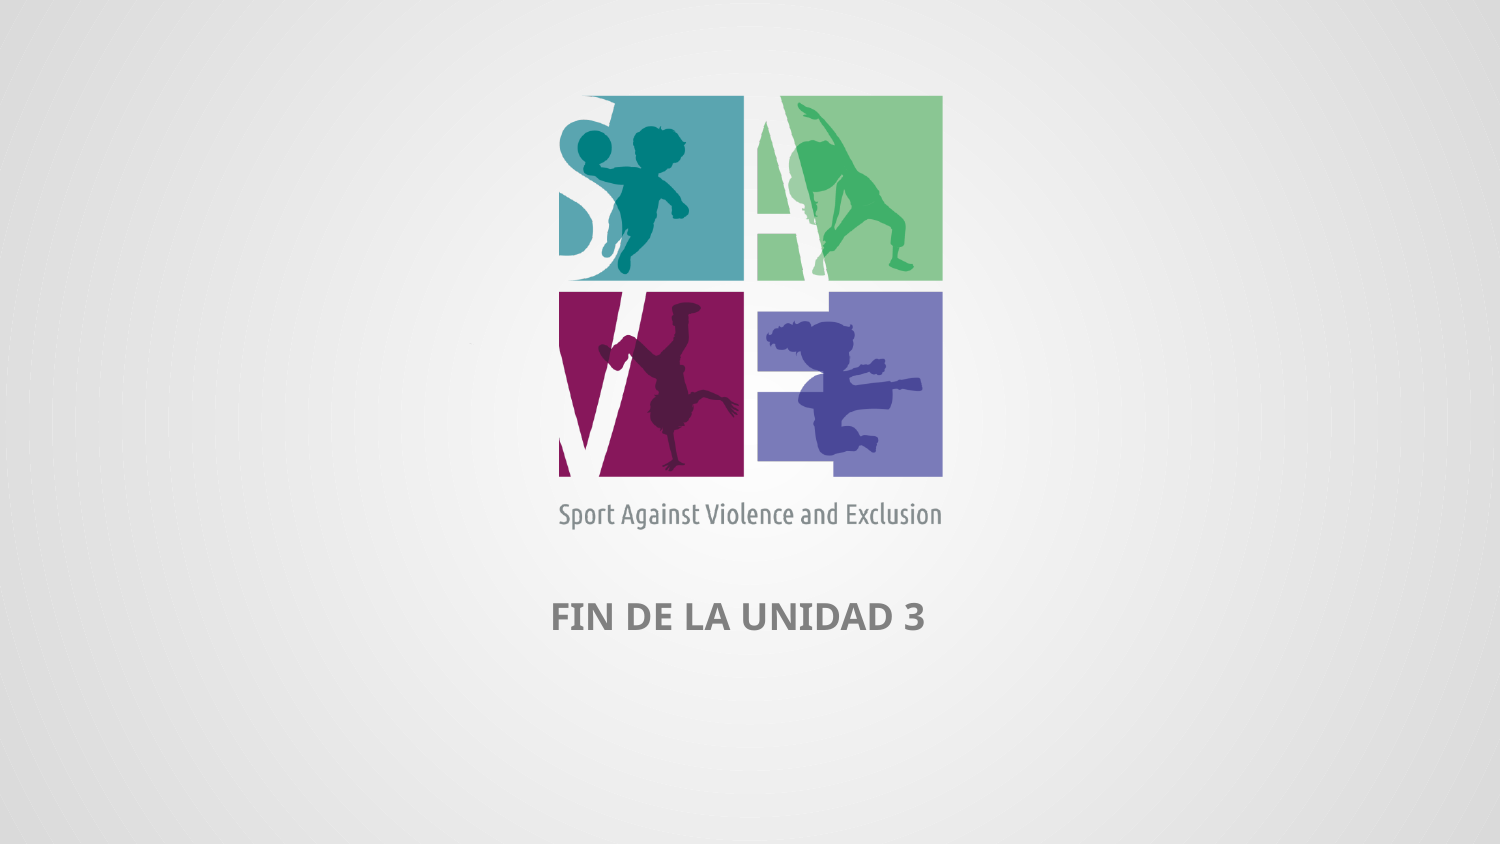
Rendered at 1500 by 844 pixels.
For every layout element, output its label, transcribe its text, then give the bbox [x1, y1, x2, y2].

text_box [112, 256, 1388, 328]
title FIN DE LA UNIDAD 3 [100, 587, 1376, 646]
picture [431, 4, 1069, 256]
picture [431, 328, 1069, 587]
